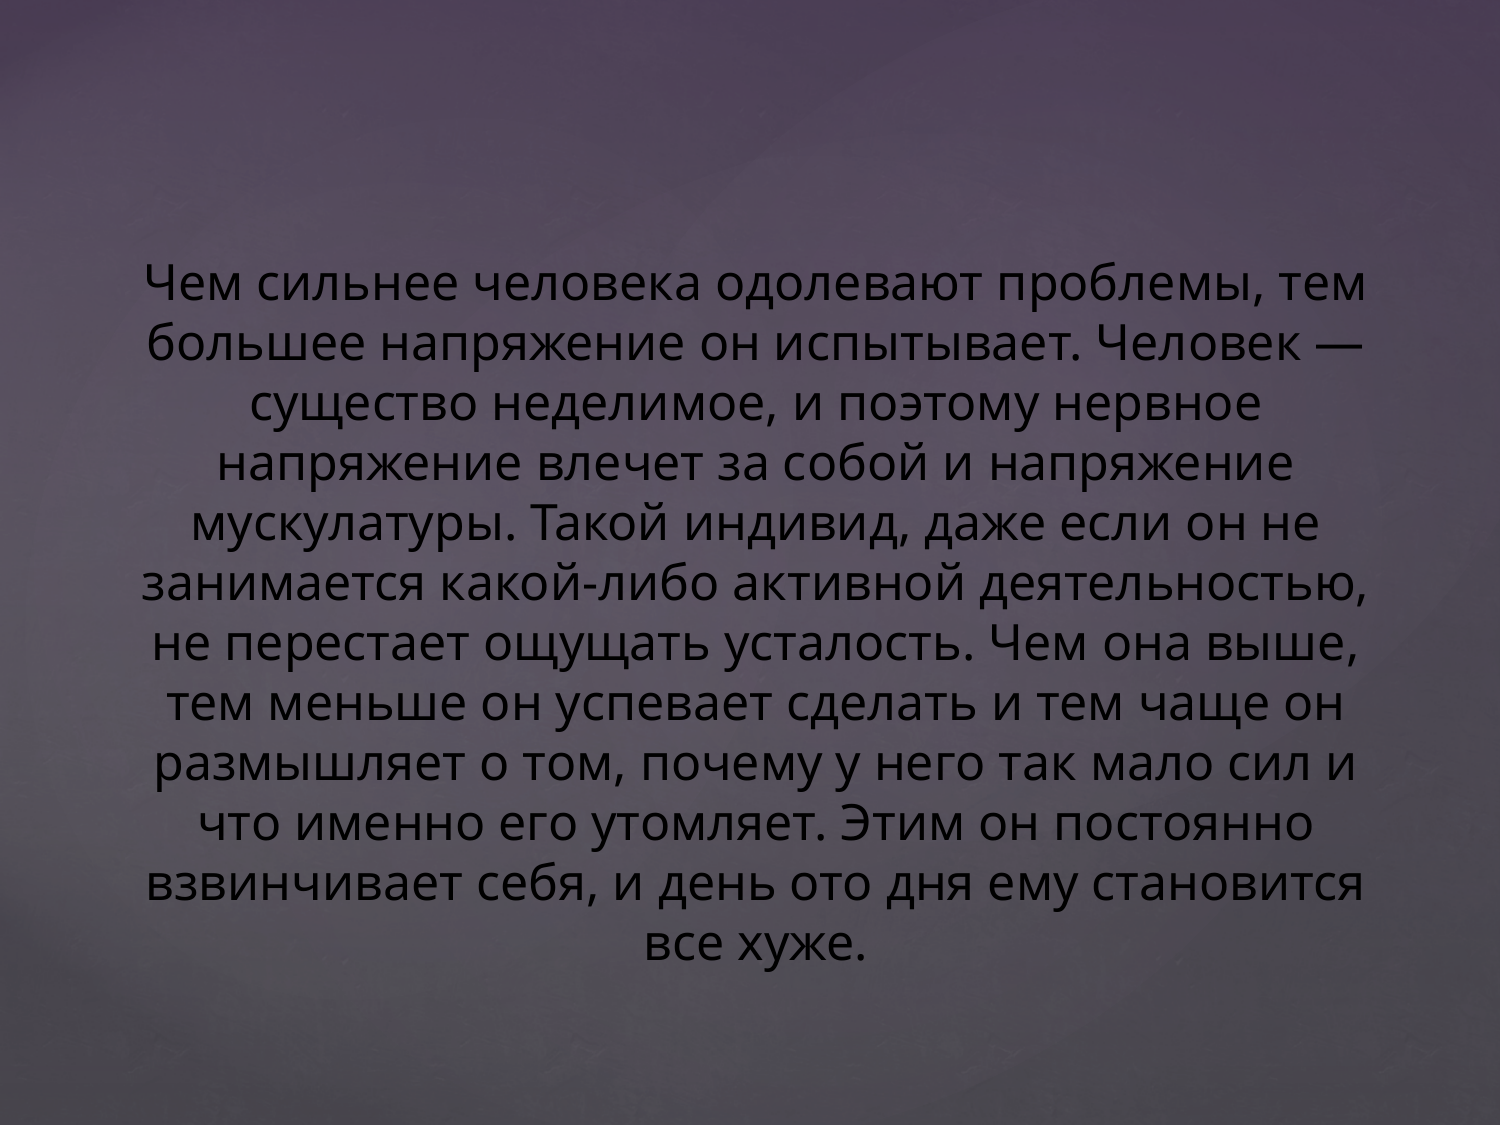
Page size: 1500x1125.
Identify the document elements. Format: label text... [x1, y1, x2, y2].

text_box Чем сильнее человека одолевают проблемы, тем большее напряжение он испытывает. Человек — существо неделимое, и поэтому нервное напряжение влечет за собой и напряжение мускулатуры. Такой индивид, даже если он не занимается какой-либо активной деятельностью, не перестает ощущать усталость. Чем она выше, тем меньше он успевает сделать и тем чаще он размышляет о том, почему у него так мало сил и что именно его утомляет. Этим он постоянно взвинчивает себя, и день ото дня ему становится все хуже. [123, 243, 1388, 979]
